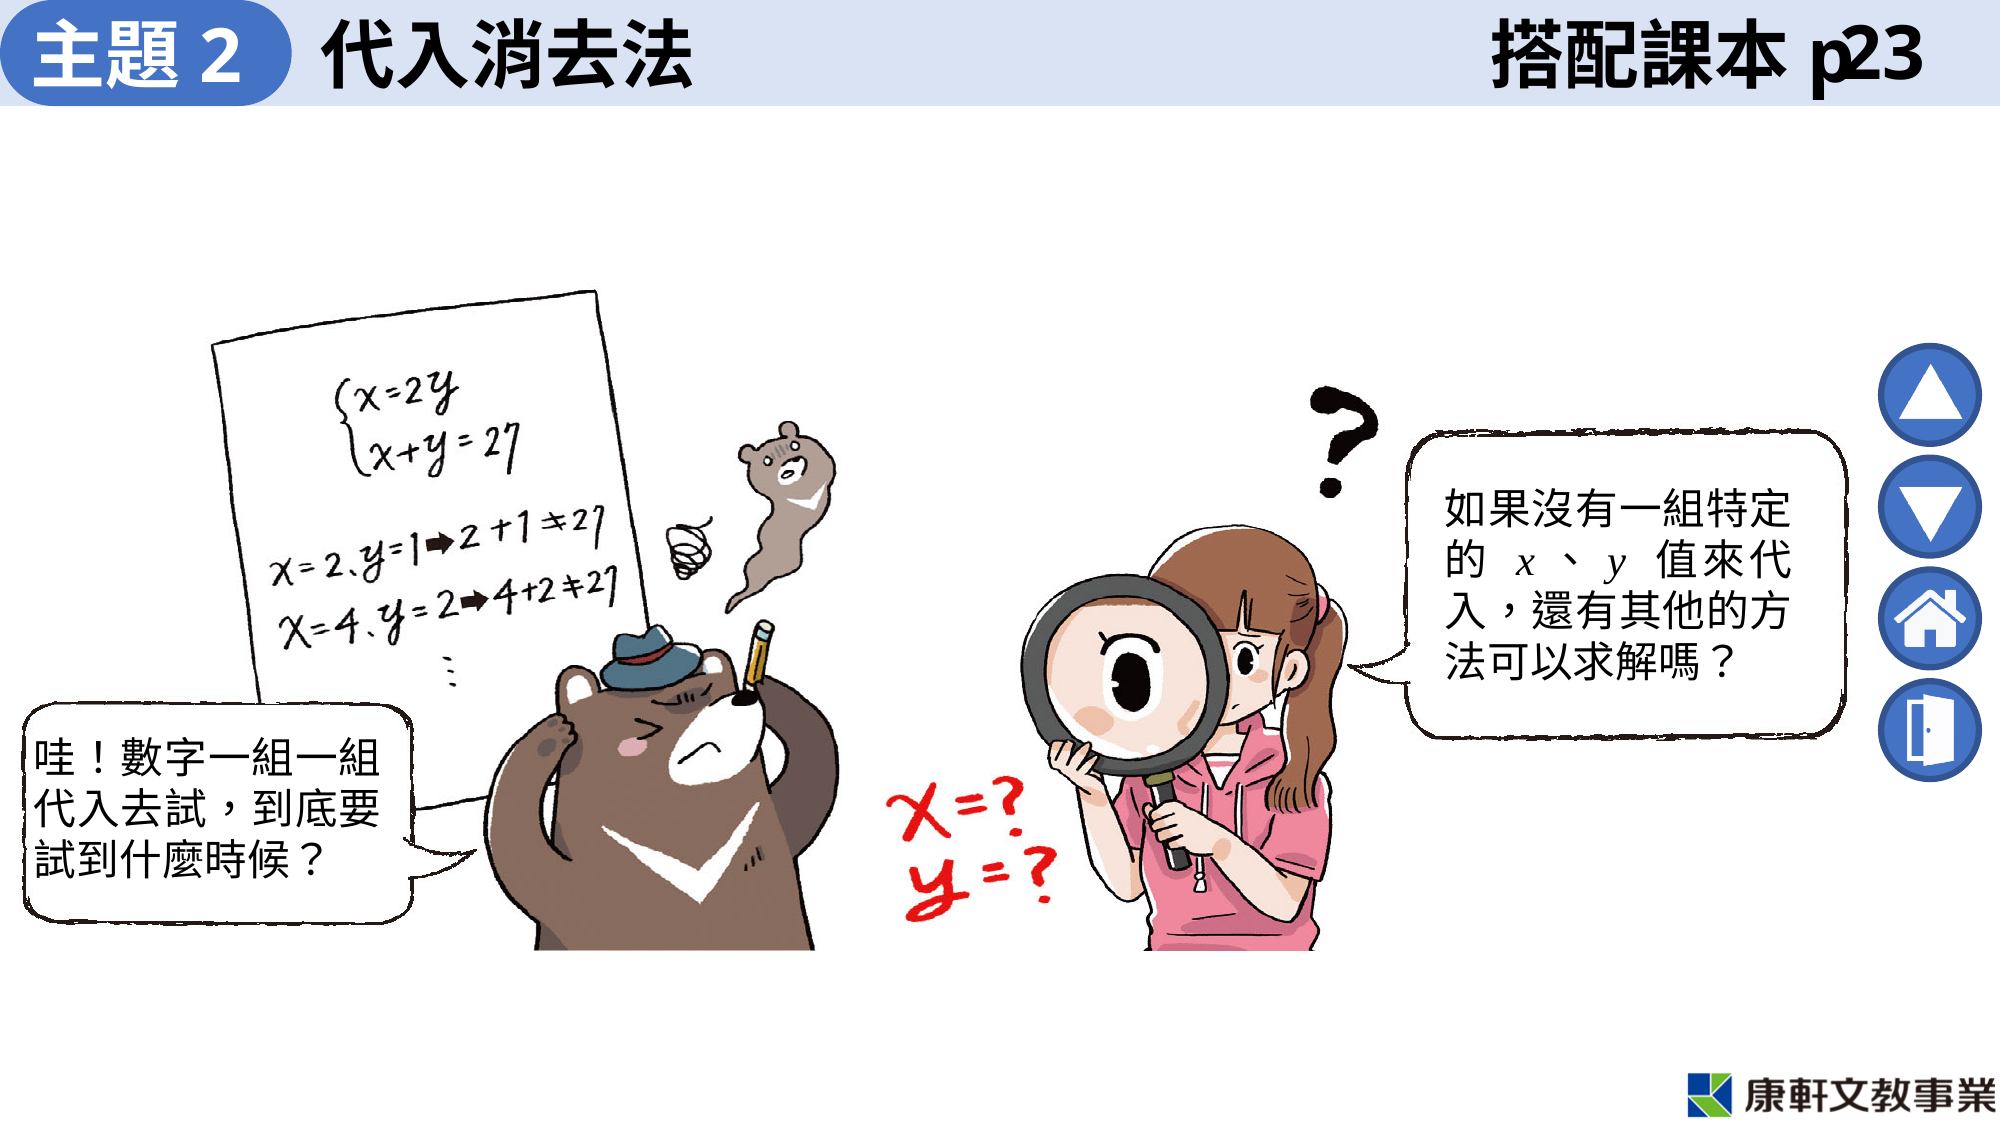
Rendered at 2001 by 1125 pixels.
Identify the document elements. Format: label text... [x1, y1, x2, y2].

picture [1894, 582, 1966, 654]
picture [1897, 362, 1963, 420]
picture [1663, 1065, 2001, 1125]
title 代入消去法 [305, 0, 945, 141]
picture [1897, 486, 1963, 543]
list 2 [169, 9, 272, 94]
picture [18, 282, 1852, 951]
subtitle 23 [1824, 7, 2000, 104]
picture [1894, 694, 1966, 766]
